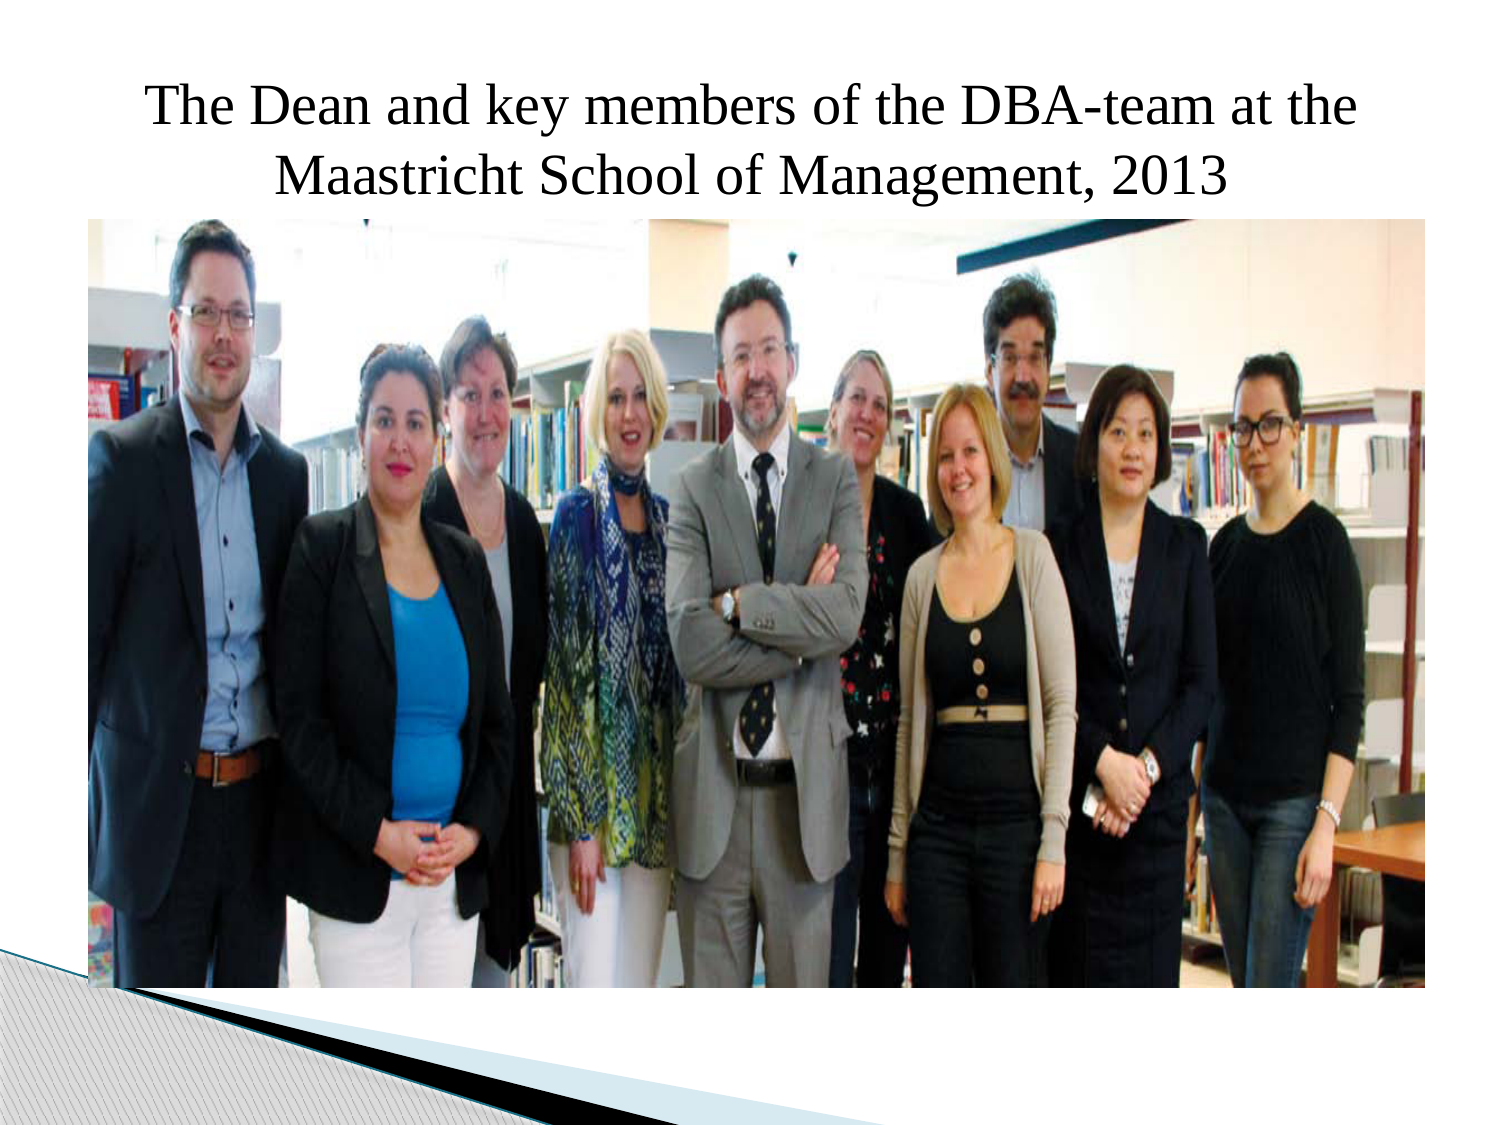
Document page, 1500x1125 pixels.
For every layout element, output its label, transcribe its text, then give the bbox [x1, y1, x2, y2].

title The Dean and key members of the DBA-team at the Maastricht School of Management, 2013 [76, 42, 1427, 231]
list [88, 219, 1426, 988]
